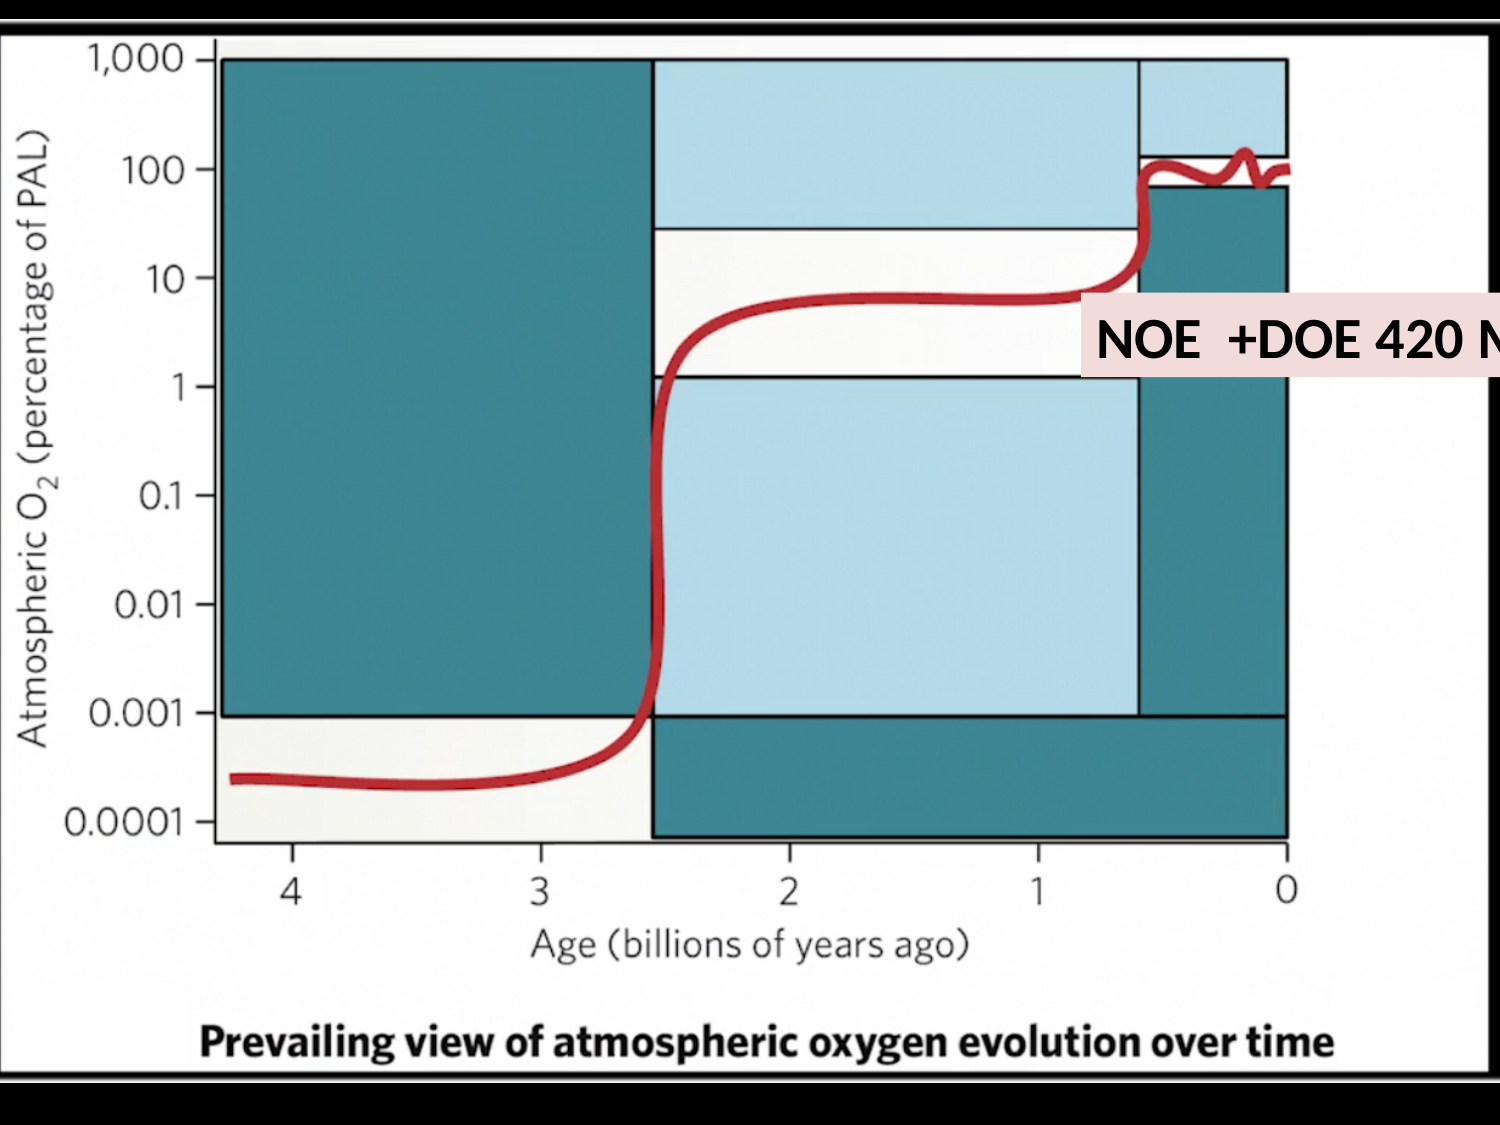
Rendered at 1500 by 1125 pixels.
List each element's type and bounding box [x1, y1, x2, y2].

text_box [0, 18, 1500, 1083]
